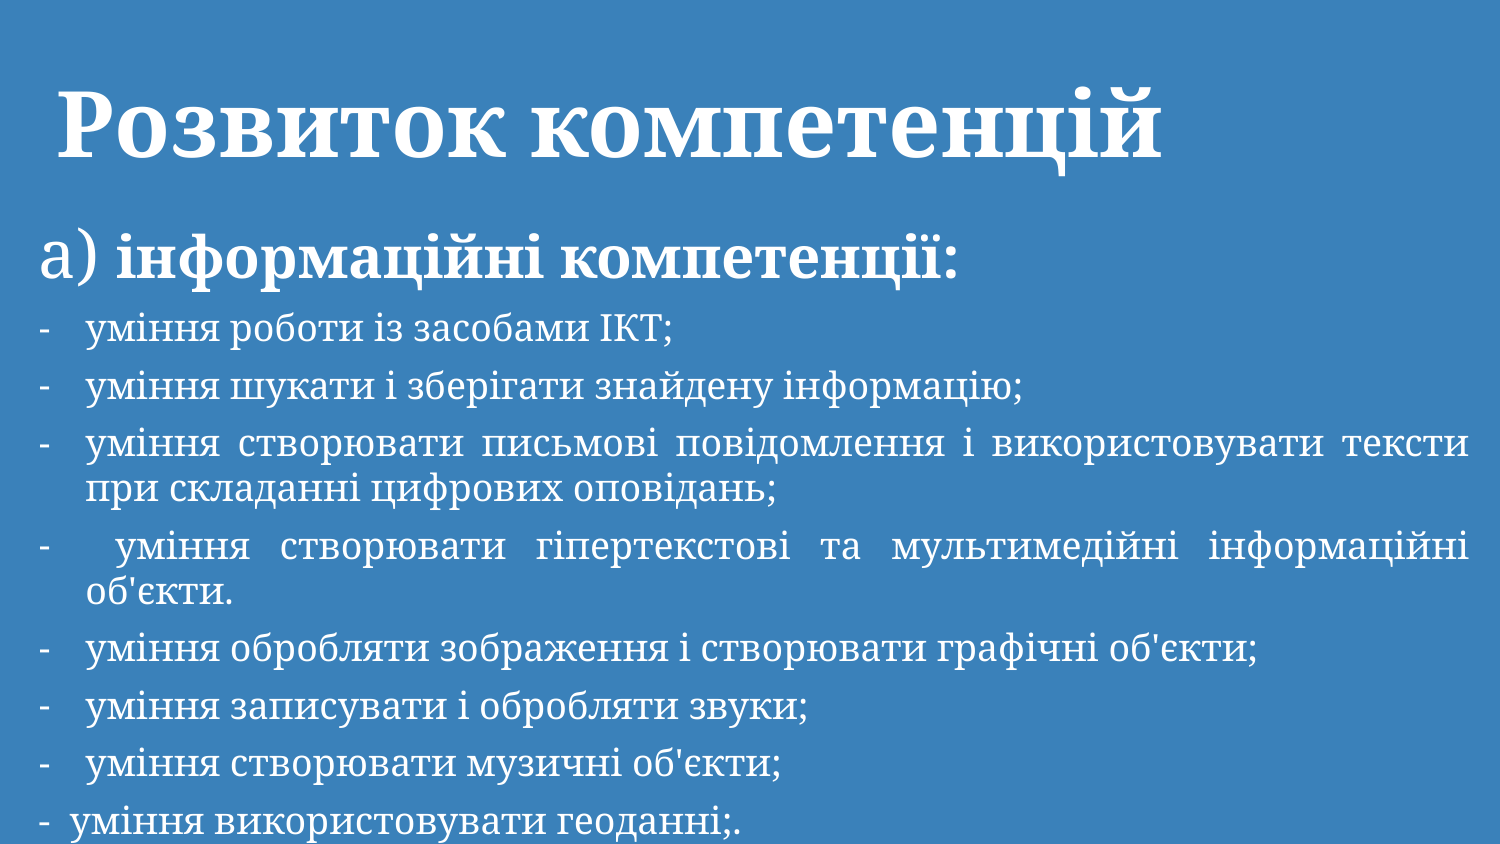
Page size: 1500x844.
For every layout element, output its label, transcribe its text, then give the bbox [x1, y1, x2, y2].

subtitle а) інформаційні компетенції: уміння роботи із засобами ІКТ; уміння шукати і зберігати знайдену інформацію; уміння створювати письмові повідомлення і використовувати тексти при складанні цифрових оповідань; уміння створювати гіпертекстові та мультимедійні інформаційні об'єкти. уміння обробляти зображення і створювати графічні об'єкти; уміння записувати і обробляти звуки; уміння створювати музичні об'єкти; - уміння використовувати геоданні;. [23, 196, 1486, 805]
title Розвиток компетенцій [23, 23, 1197, 219]
